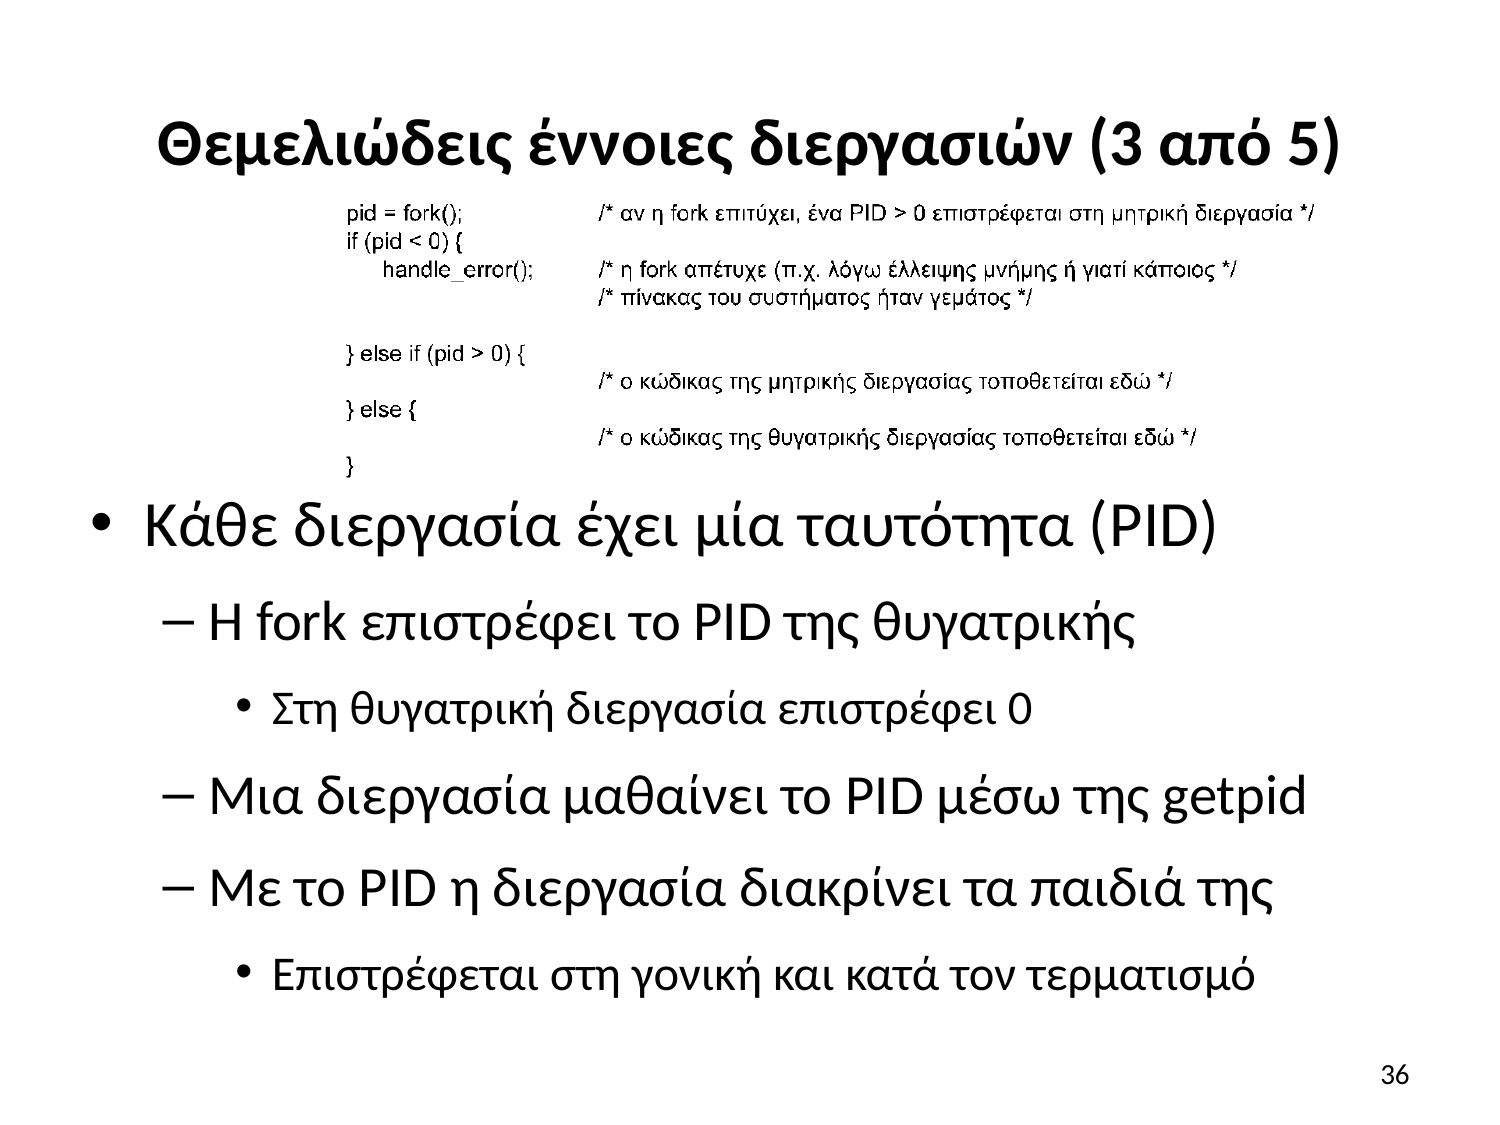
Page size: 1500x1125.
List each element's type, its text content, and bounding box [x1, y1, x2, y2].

title Θεμελιώδεις έννοιες διεργασιών (3 από 5) [75, 45, 1425, 233]
list Κάθε διεργασία έχει μία ταυτότητα (PID) H fork επιστρέφει το PID της θυγατρικής Στη θυγατρική διεργασία επιστρέφει 0 Μια διεργασία μαθαίνει το PID μέσω της getpid Με το PID η διεργασία διακρίνει τα παιδιά της Επιστρέφεται στη γονική και κατά τον τερματισμό [75, 474, 1425, 1012]
slide_number 36 [1074, 1042, 1425, 1103]
picture [336, 196, 1323, 492]
